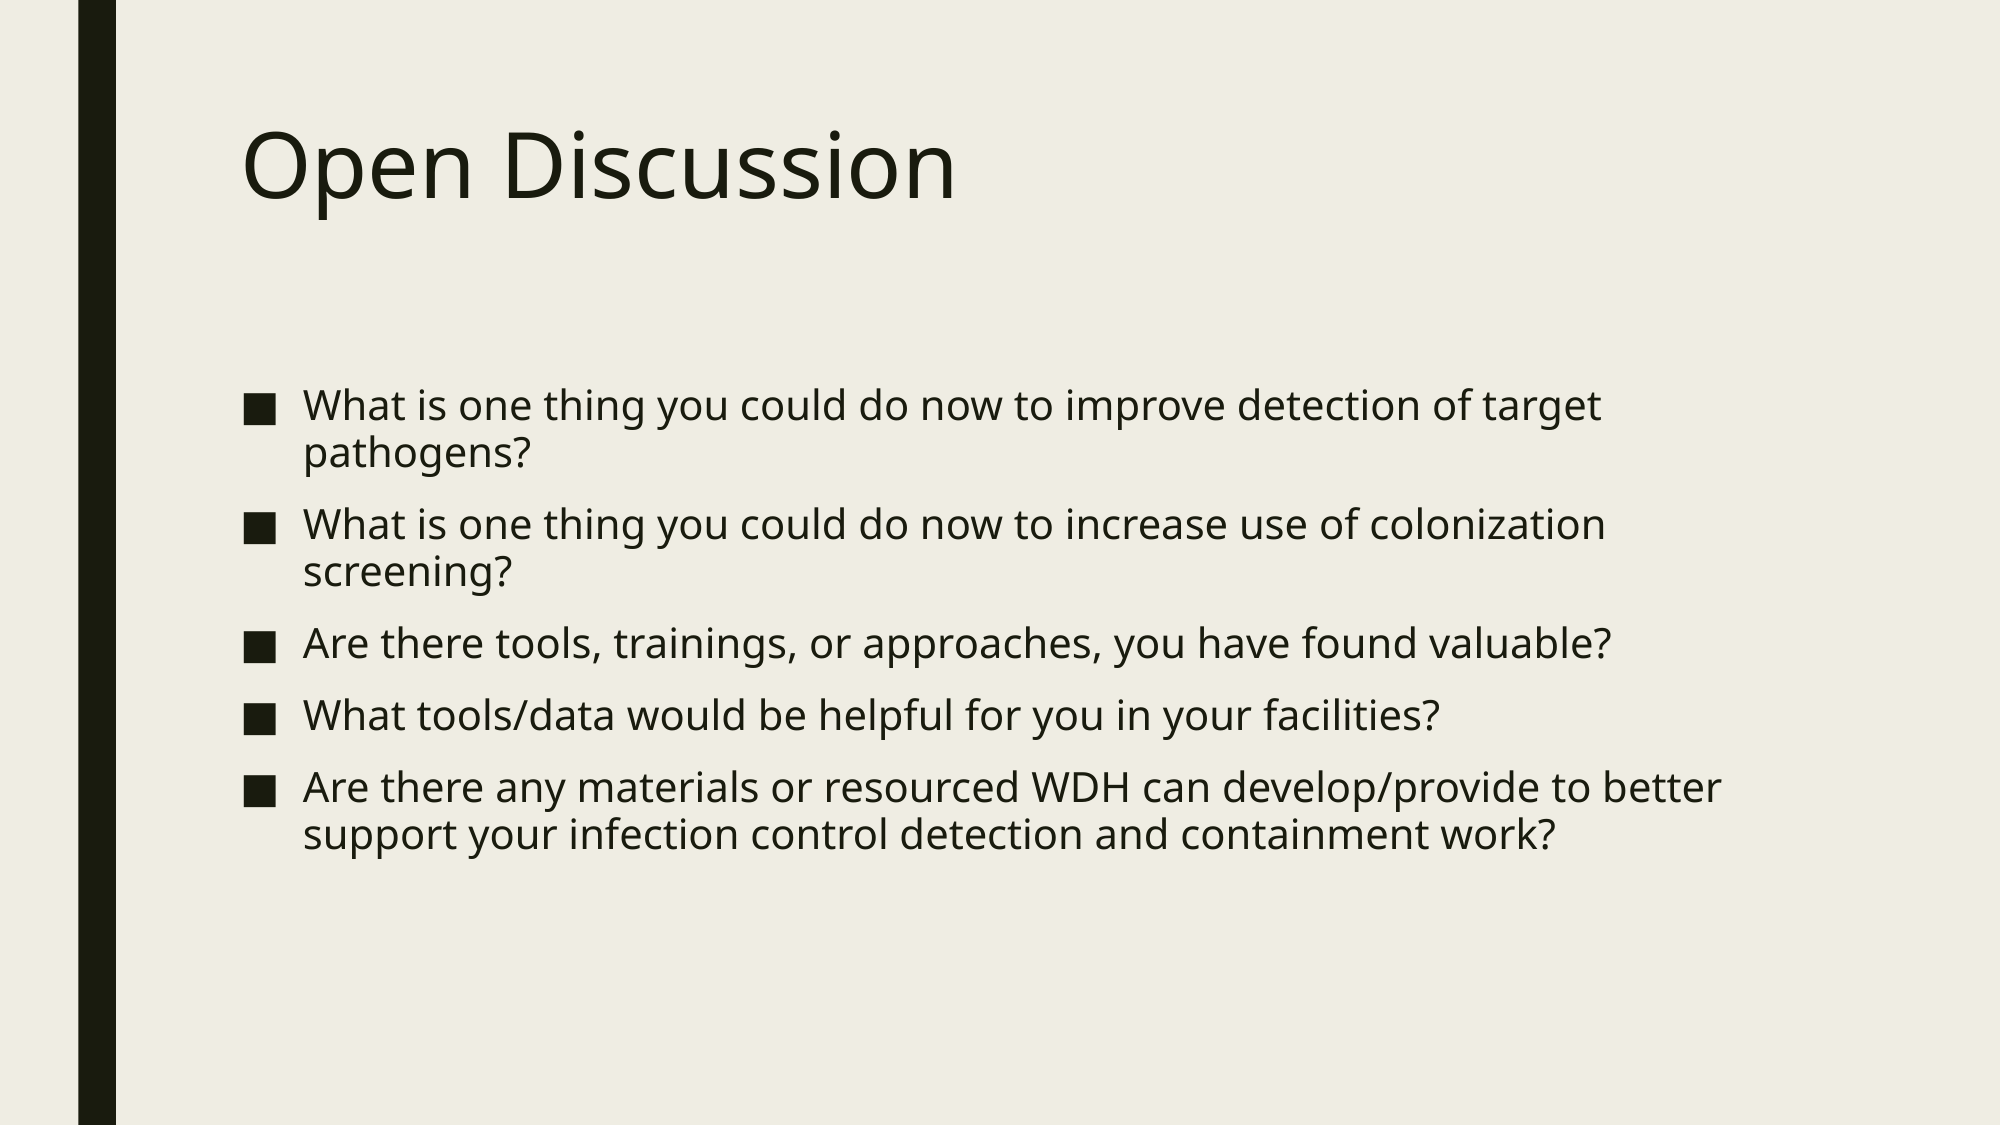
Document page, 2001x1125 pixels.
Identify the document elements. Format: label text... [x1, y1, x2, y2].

list What is one thing you could do now to improve detection of target pathogens? What is one thing you could do now to increase use of colonization screening? Are there tools, trainings, or approaches, you have found valuable? What tools/data would be helpful for you in your facilities? Are there any materials or resourced WDH can develop/provide to better support your infection control detection and containment work? [225, 375, 1800, 963]
title Open Discussion [225, 112, 1800, 357]
